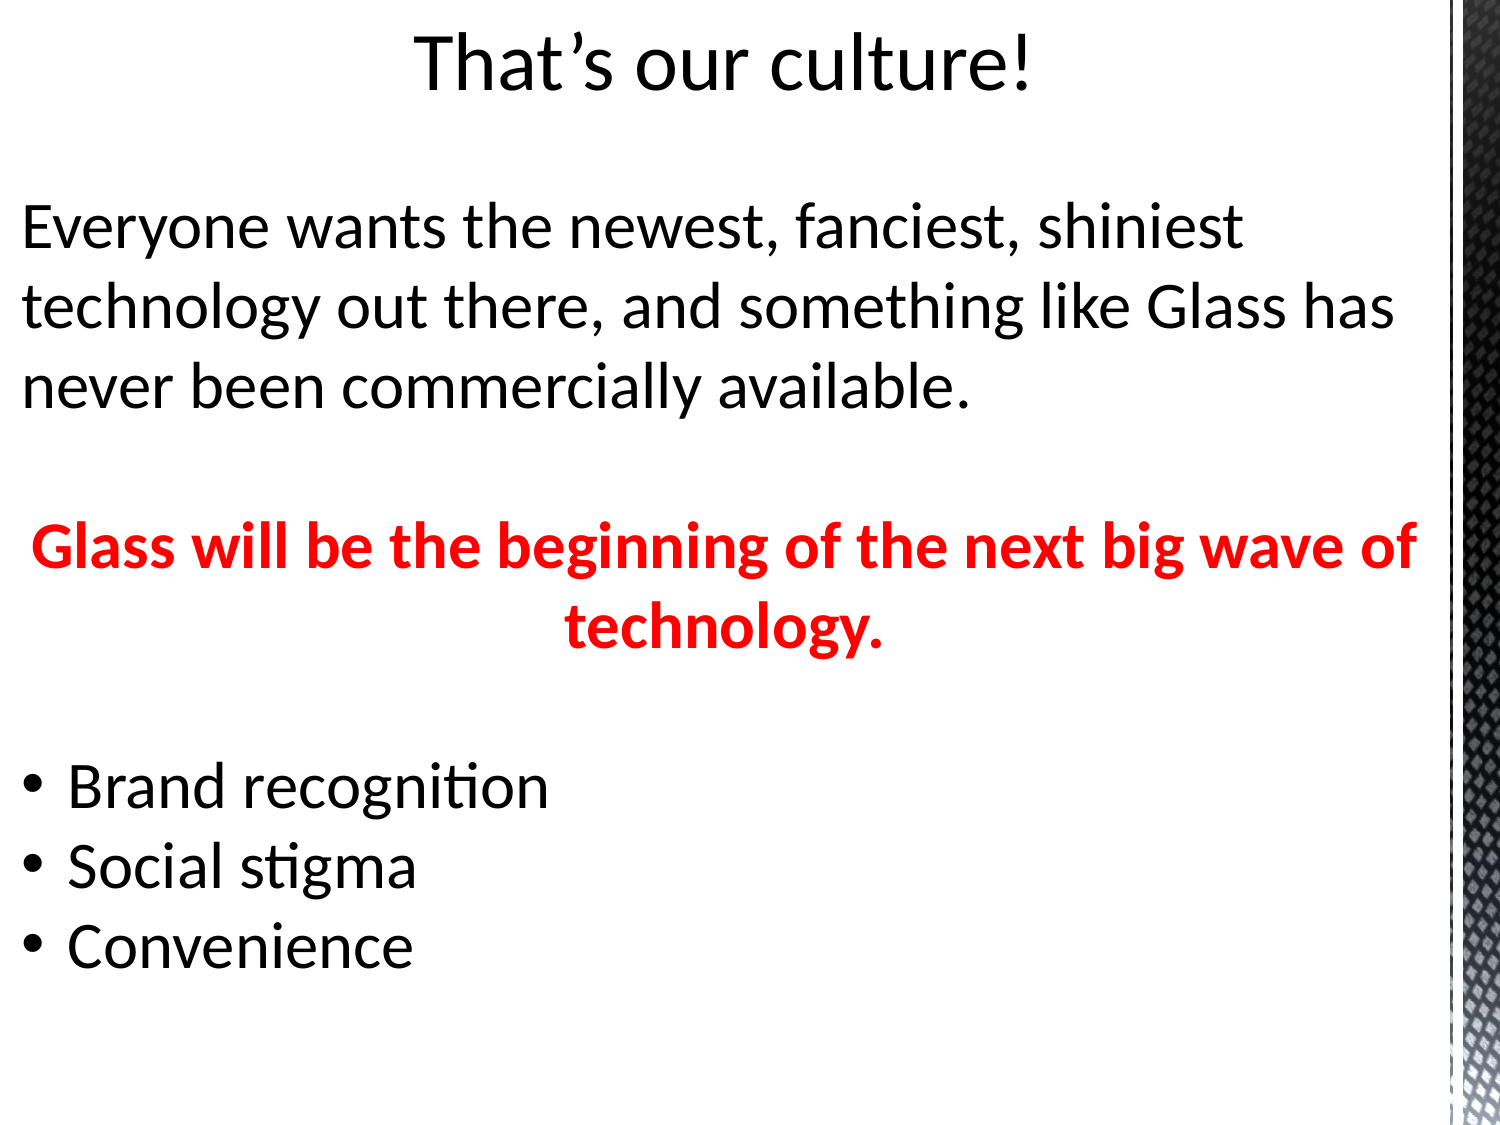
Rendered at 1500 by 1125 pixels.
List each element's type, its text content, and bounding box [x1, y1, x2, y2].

picture [1447, 0, 1500, 1125]
text_box Everyone wants the newest, fanciest, shiniest technology out there, and something like Glass has never been commercially available. Glass will be the beginning of the next big wave of technology. Brand recognition Social stigma Convenience [6, 174, 1444, 990]
text_box That’s our culture! [0, 0, 1450, 115]
